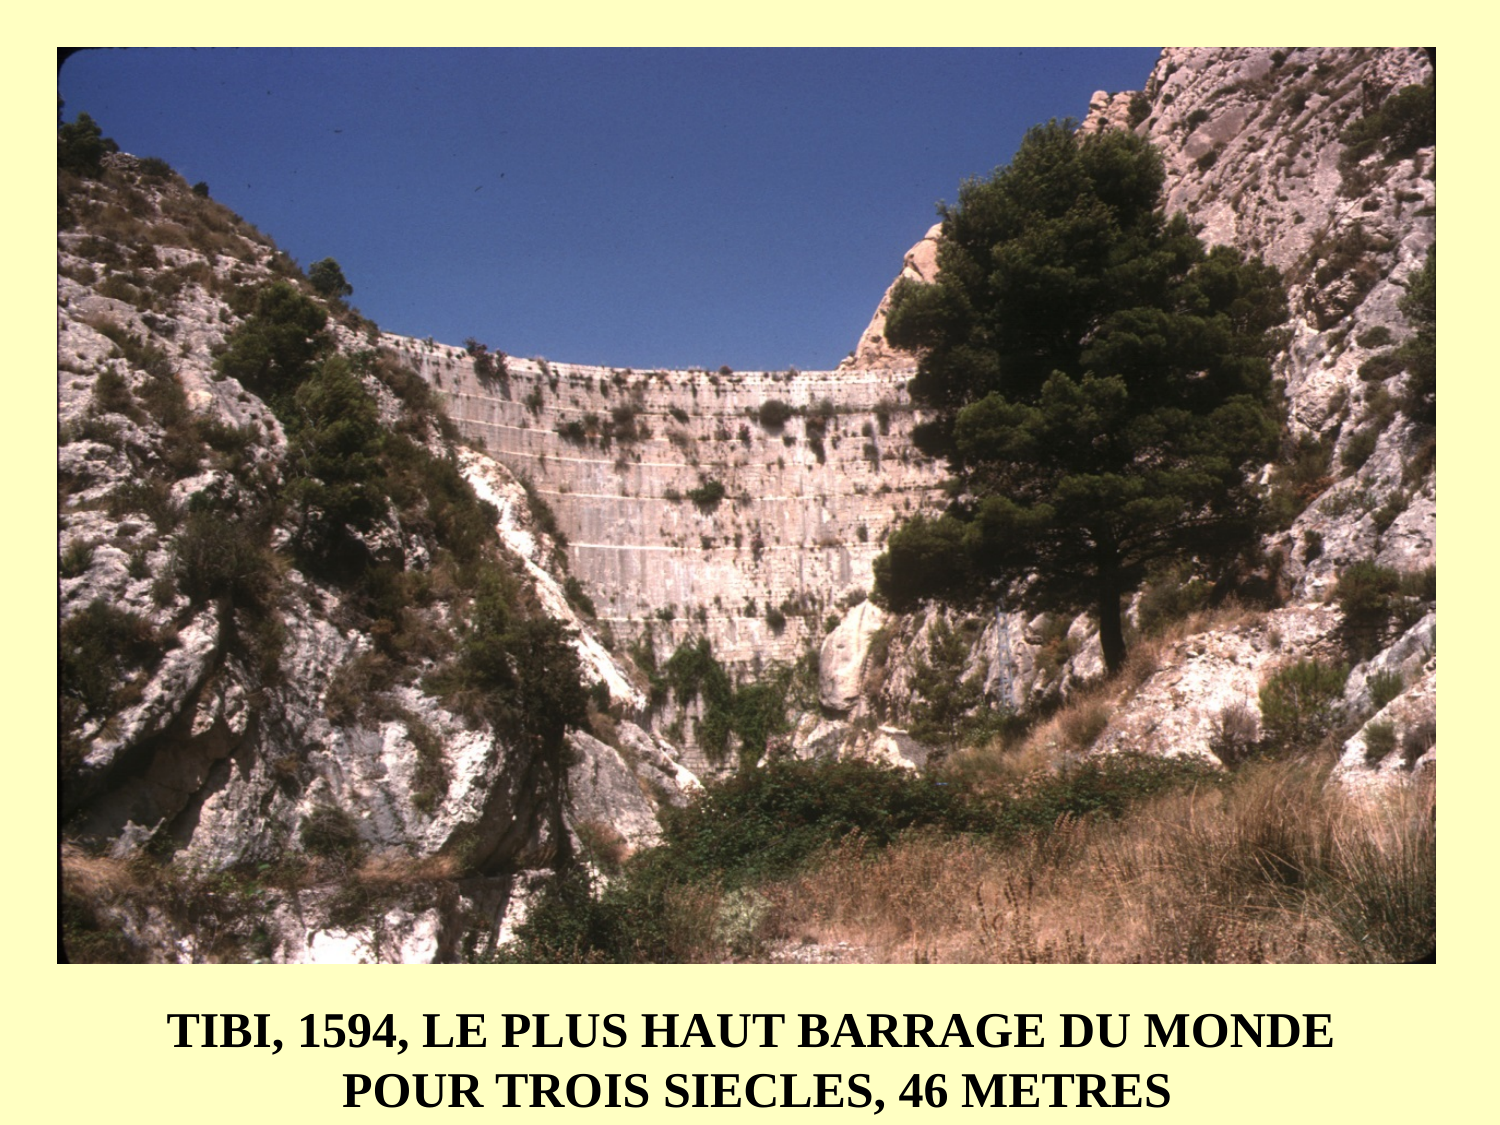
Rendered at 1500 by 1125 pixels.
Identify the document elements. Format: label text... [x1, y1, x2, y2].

text_box TIBI, 1594, LE PLUS HAUT BARRAGE DU MONDE POUR TROIS SIECLES, 46 METRES [151, 990, 1351, 1125]
picture [57, 47, 1436, 965]
